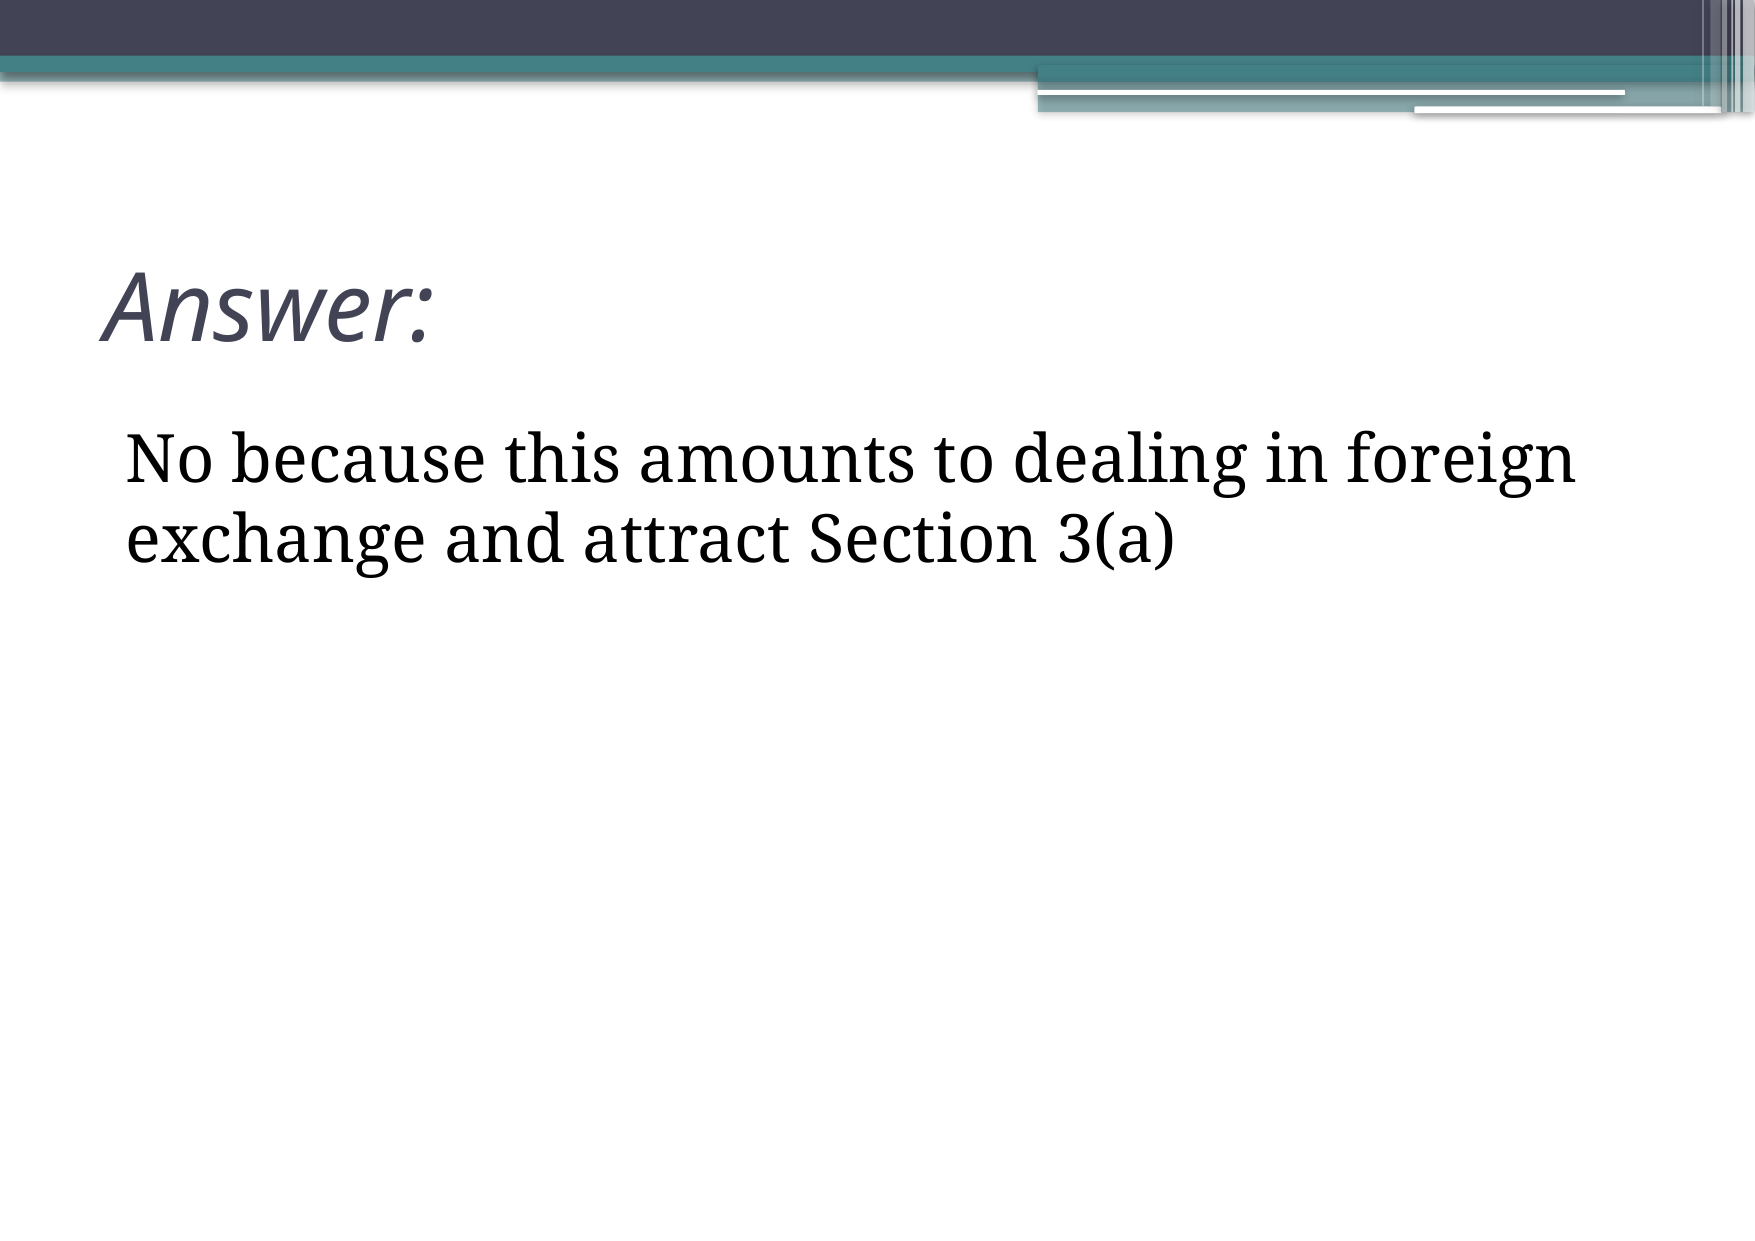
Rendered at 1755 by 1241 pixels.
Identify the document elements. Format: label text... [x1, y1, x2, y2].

title Answer: [87, 206, 1667, 400]
list No because this amounts to dealing in foreign exchange and attract Section 3(a) [87, 406, 1667, 1190]
